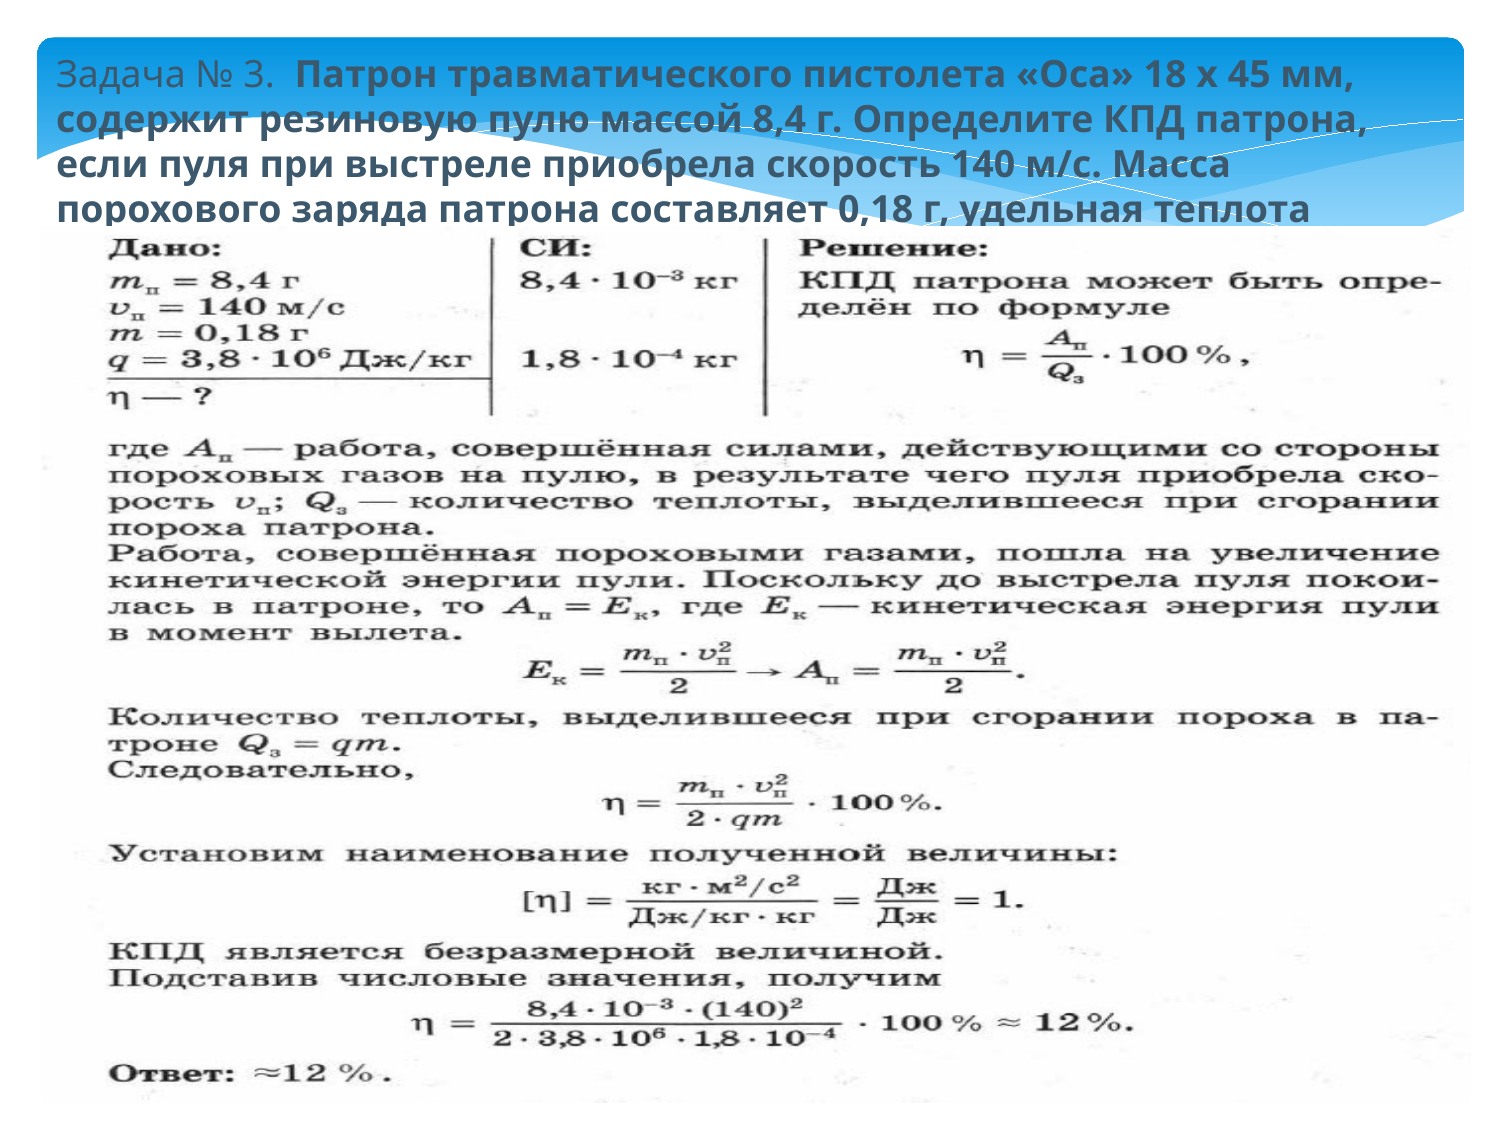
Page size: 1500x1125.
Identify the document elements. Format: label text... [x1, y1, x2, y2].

picture [41, 225, 1471, 1103]
text_box Задача № 3. Патрон травматического пистолета «Оса» 18 x 45 мм, содержит резиновую пулю массой 8,4 г. Определите КПД патрона, если пуля при выстреле приобрела скорость 140 м/с. Масса порохового заряда патрона составляет 0,18 г, удельная теплота сгорания пороха 3,8 • 106 Дж/кг. [41, 42, 1471, 224]
